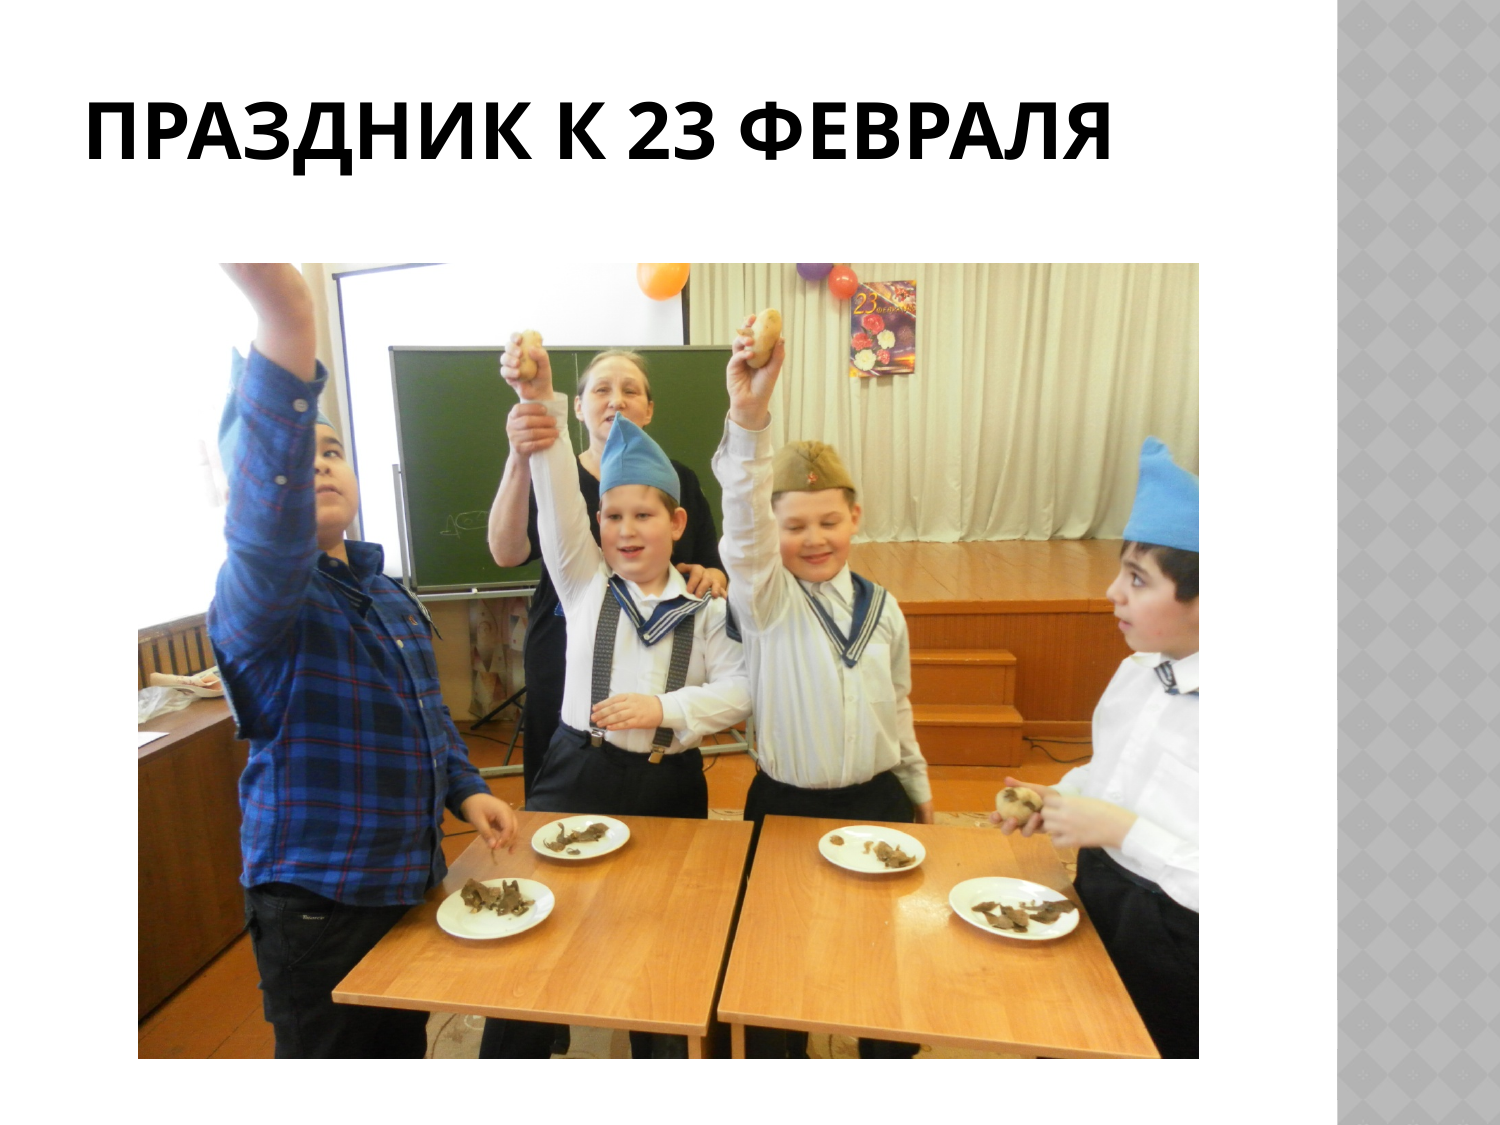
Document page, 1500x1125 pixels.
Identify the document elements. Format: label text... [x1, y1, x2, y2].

title Праздник к 23 февраля [75, 52, 1263, 176]
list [138, 263, 1200, 1060]
